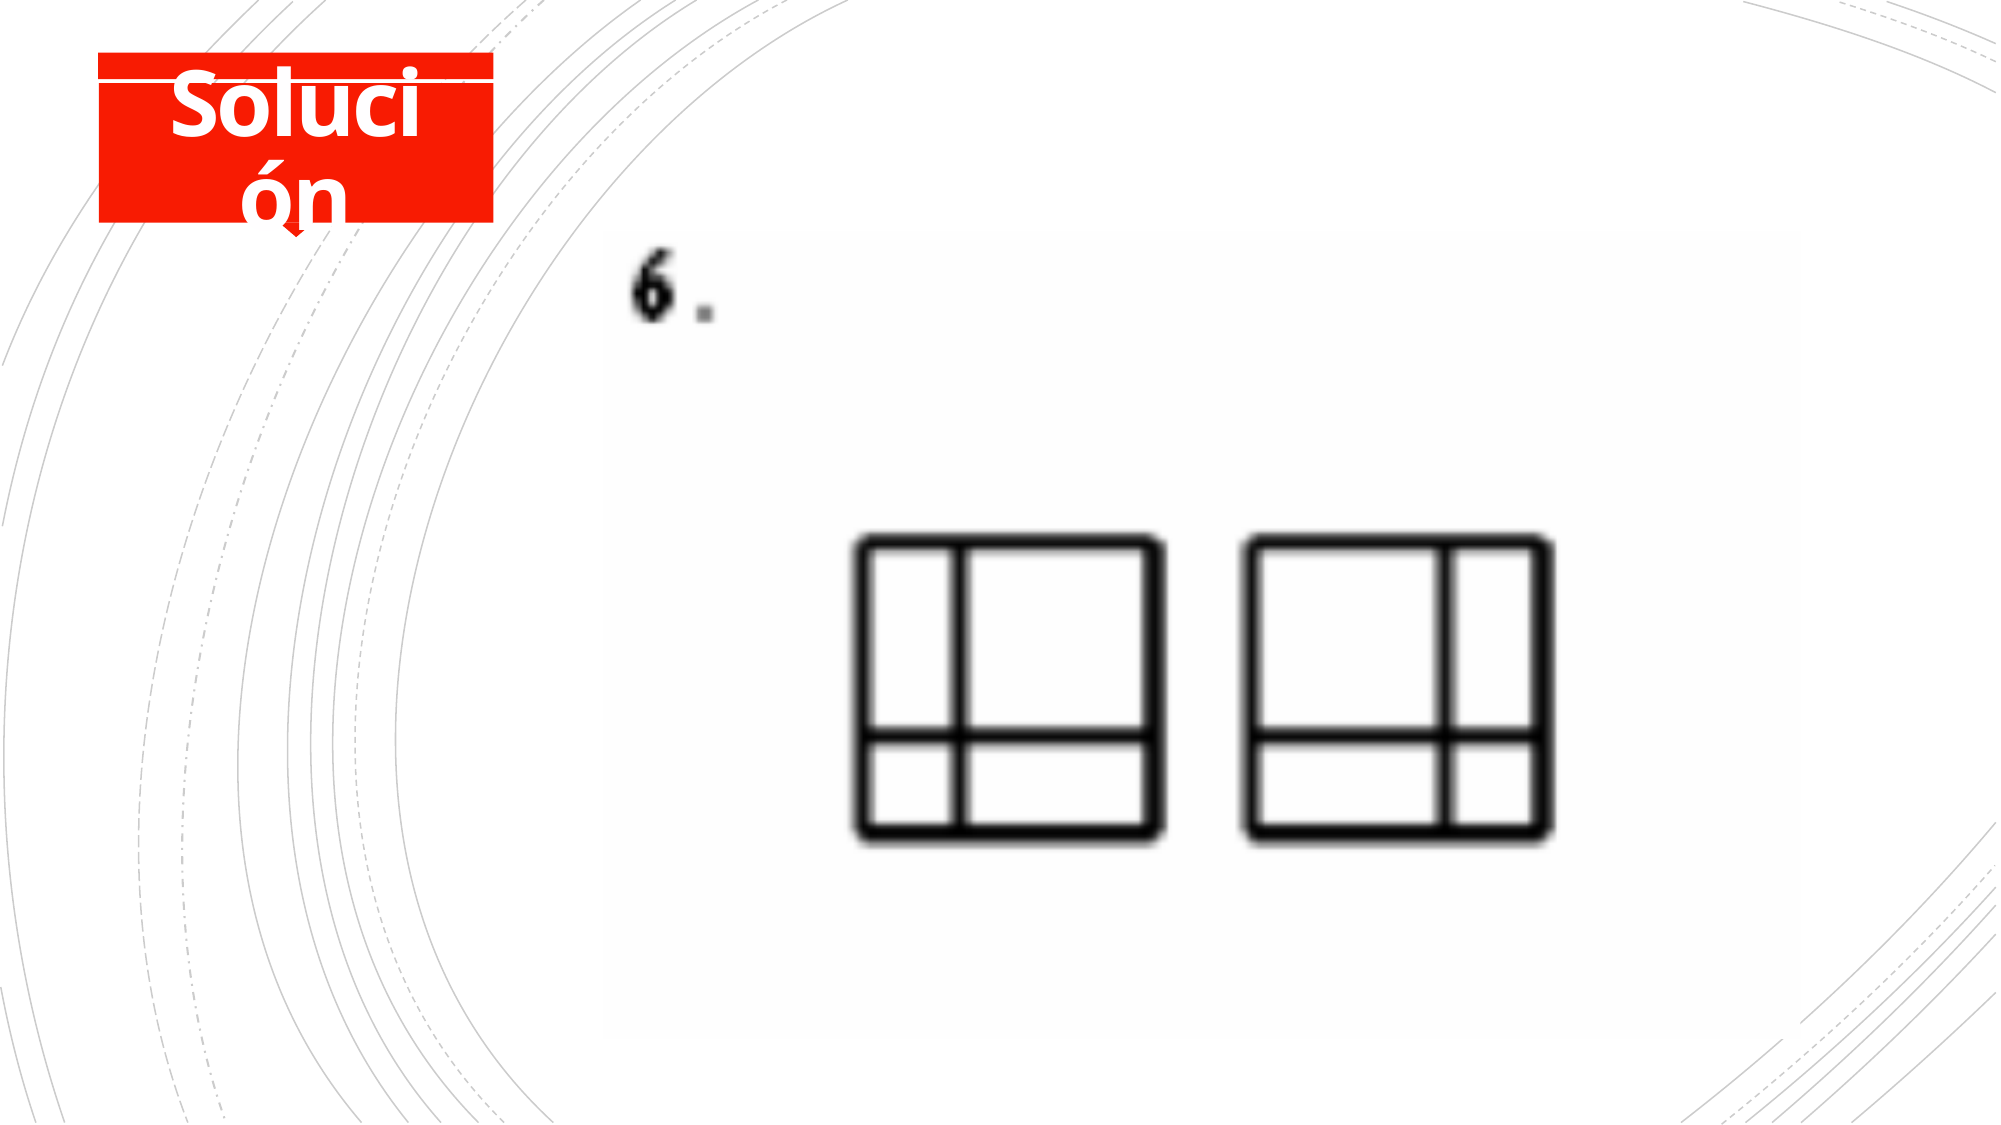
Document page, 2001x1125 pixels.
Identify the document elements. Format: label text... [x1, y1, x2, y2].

title Solución [109, 114, 481, 196]
picture [602, 231, 1801, 1039]
